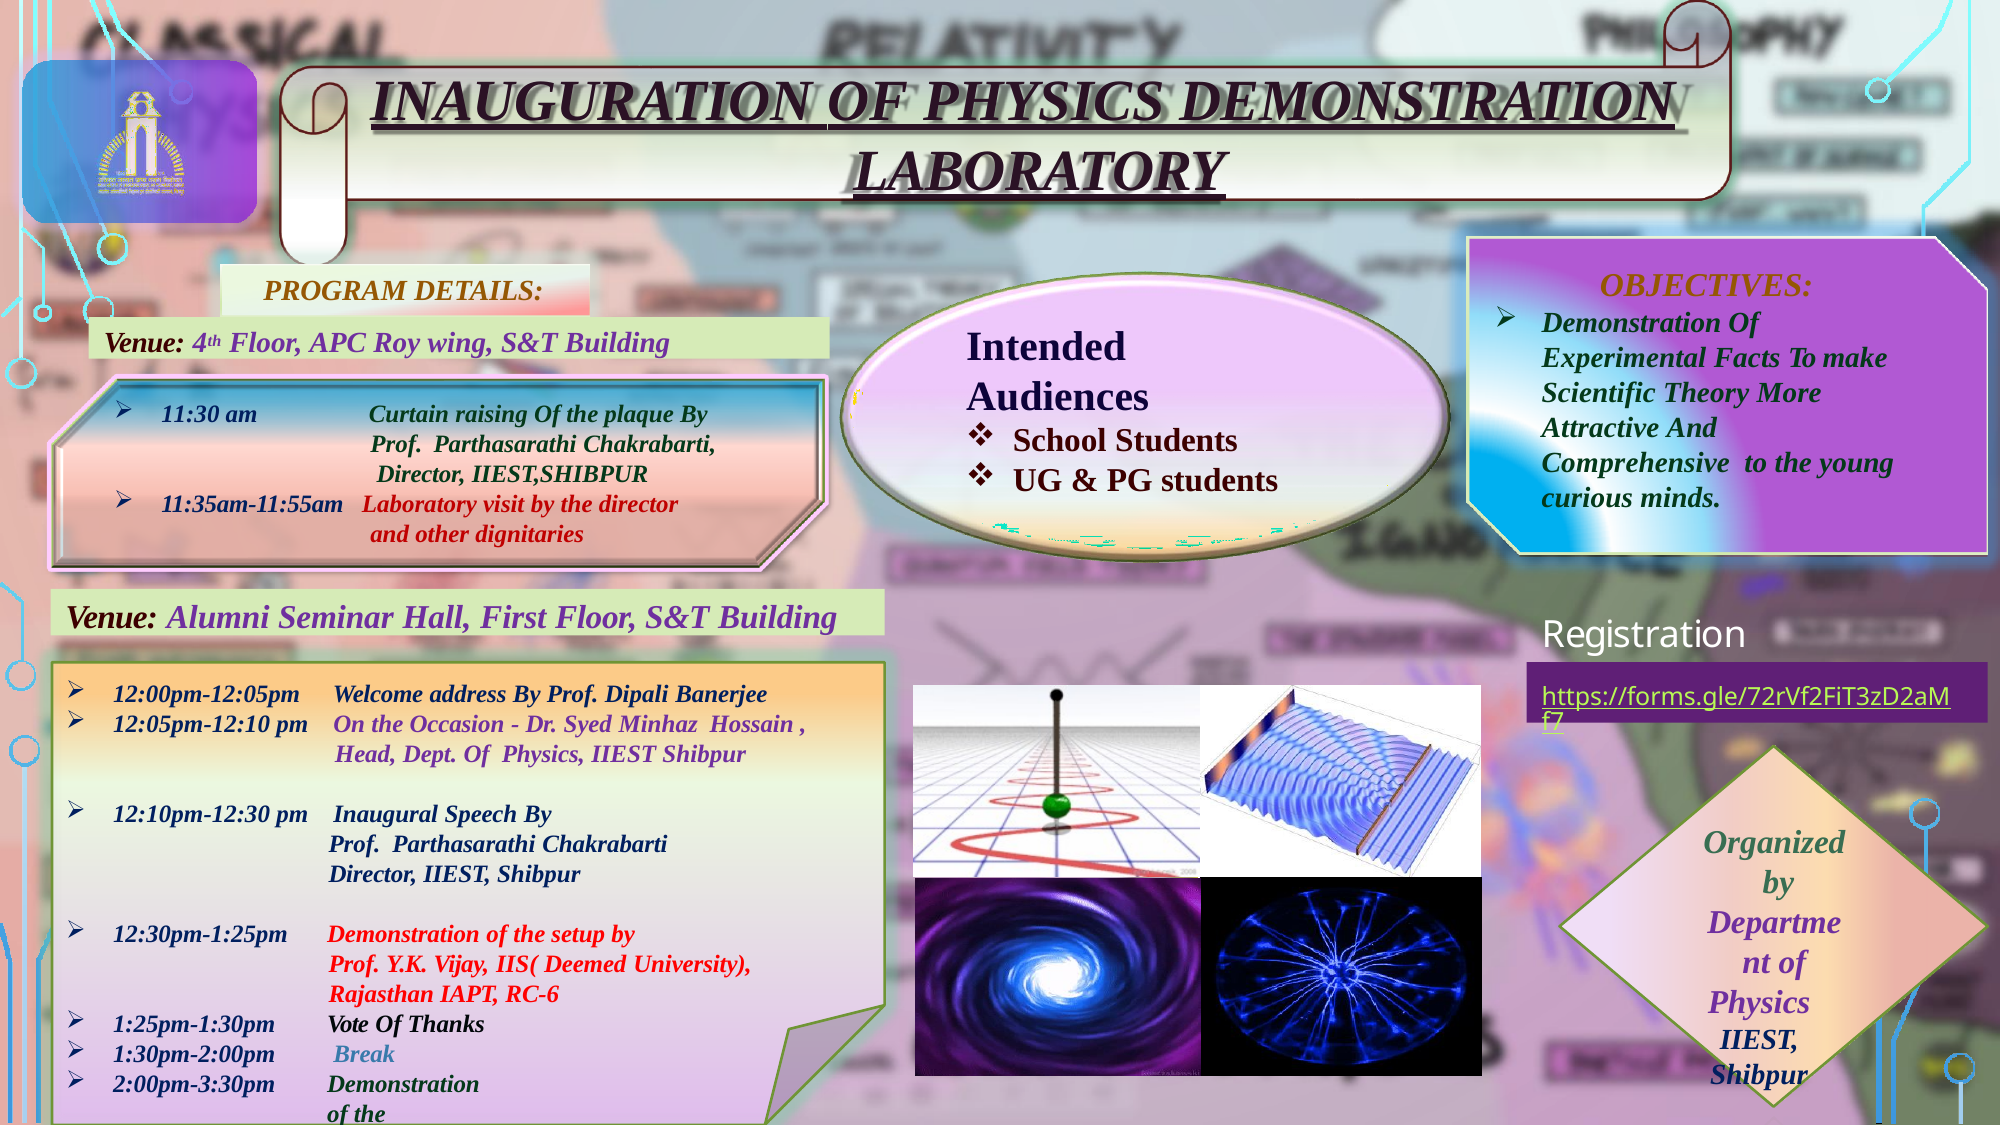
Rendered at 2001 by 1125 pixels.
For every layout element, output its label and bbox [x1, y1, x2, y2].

text_box [27, 637, 909, 1125]
picture [1757, 0, 2000, 208]
text_box [1544, 744, 1994, 1125]
text_box [194, 195, 1224, 341]
text_box [253, 0, 1757, 299]
picture [0, 0, 2000, 1125]
text_box [1455, 208, 2000, 582]
text_box [45, 271, 1451, 581]
text_box [1, 38, 248, 244]
text_box [0, 734, 22, 1125]
text_box [913, 684, 1483, 1077]
